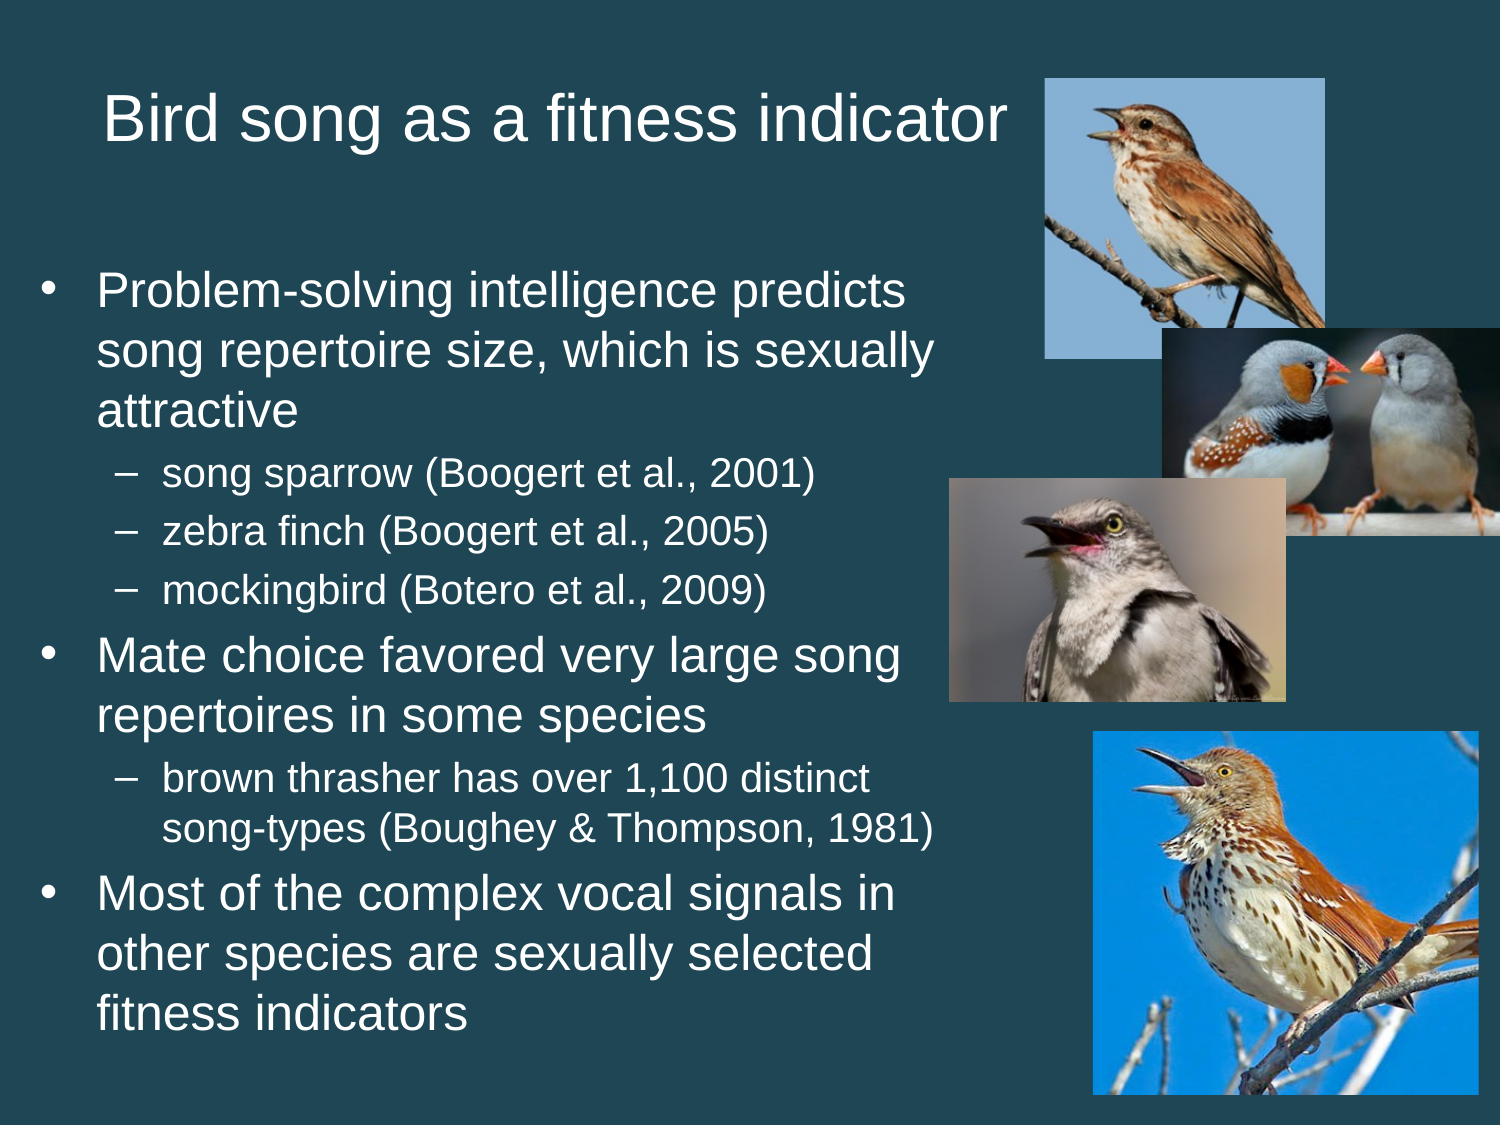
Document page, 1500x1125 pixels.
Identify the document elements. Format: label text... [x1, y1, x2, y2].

list Problem-solving intelligence predicts song repertoire size, which is sexually attractive song sparrow (Boogert et al., 2001) zebra finch (Boogert et al., 2005) mockingbird (Botero et al., 2009) Mate choice favored very large song repertoires in some species brown thrasher has over 1,100 distinct song-types (Boughey & Thompson, 1981) Most of the complex vocal signals in other species are sexually selected fitness indicators [24, 249, 963, 1125]
picture [948, 78, 1500, 702]
picture [1092, 731, 1479, 1096]
title Bird song as a fitness indicator [87, 49, 1151, 181]
